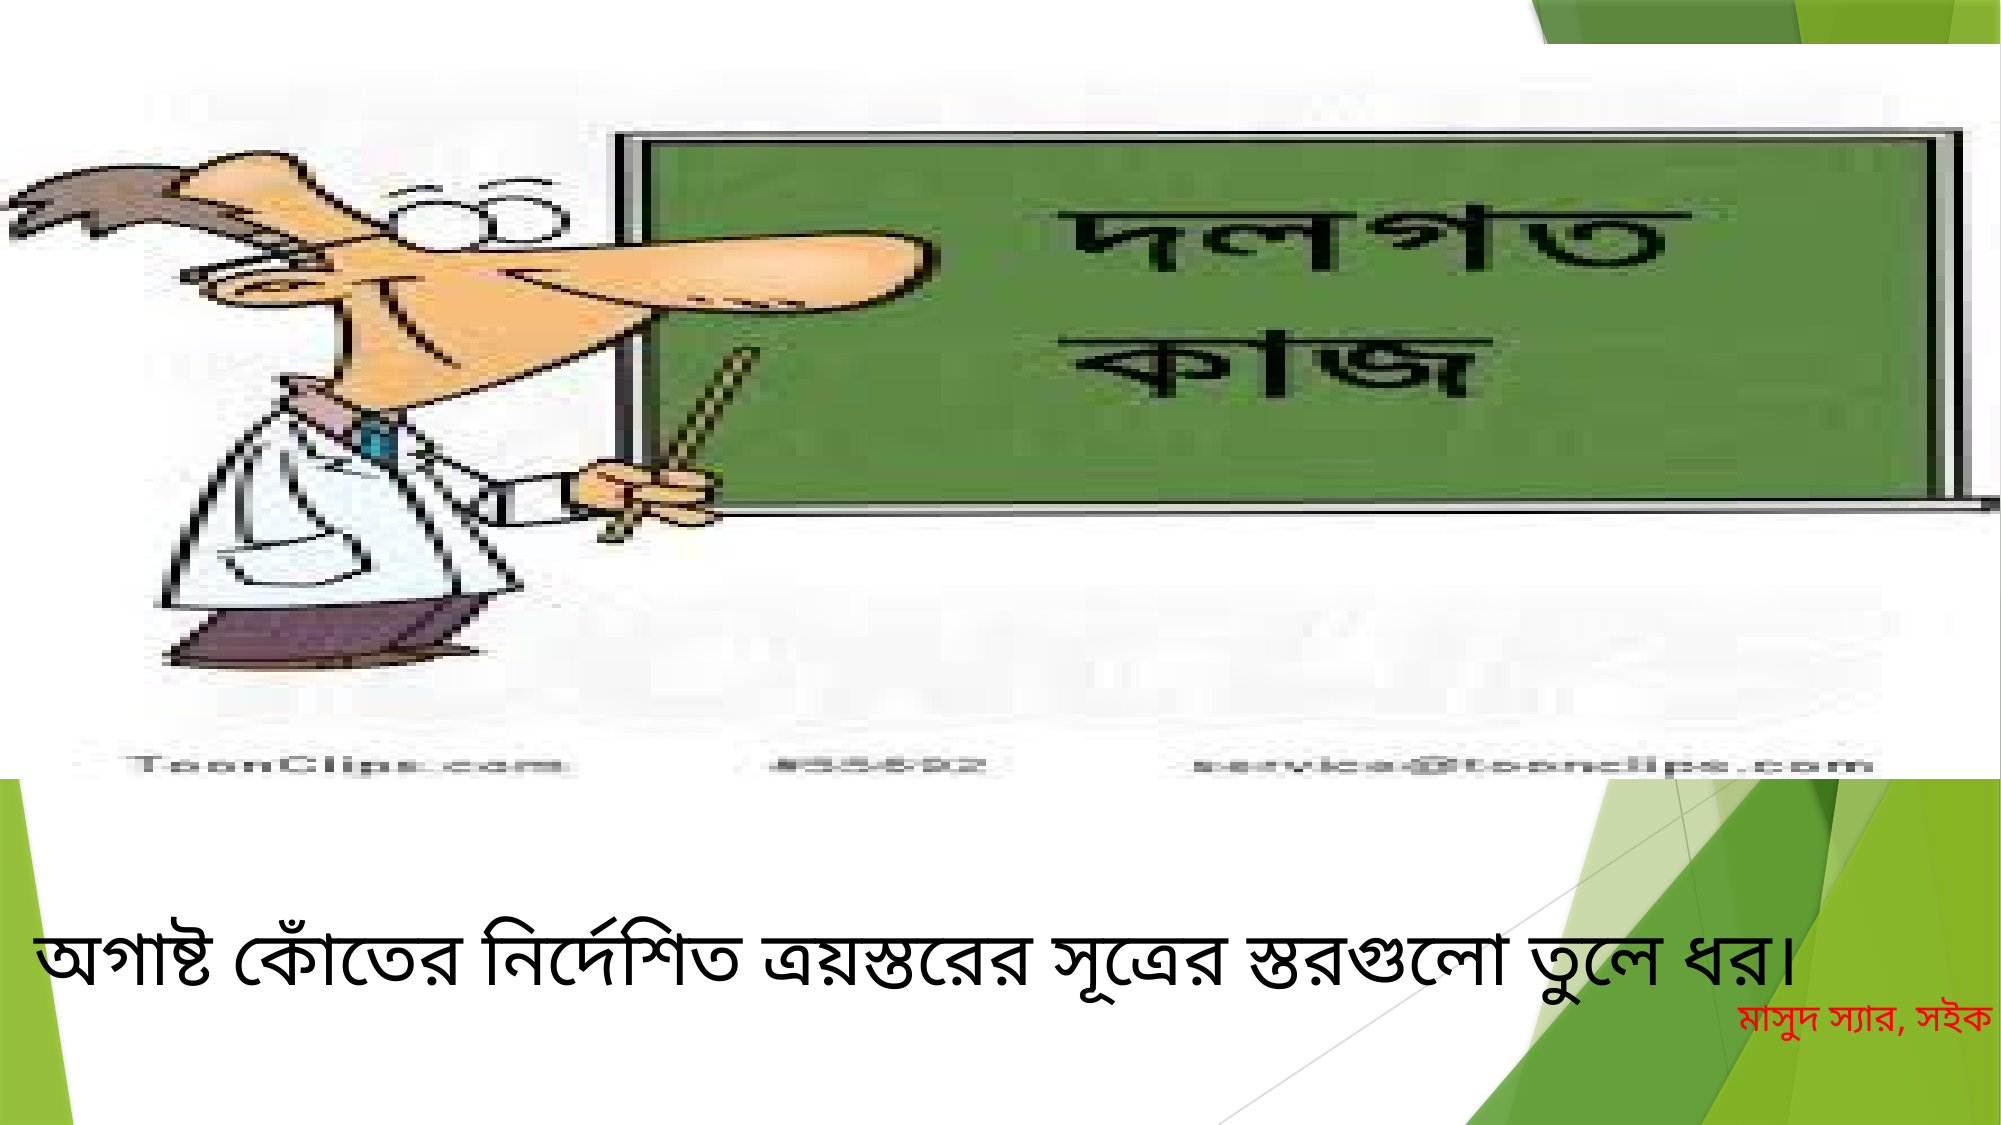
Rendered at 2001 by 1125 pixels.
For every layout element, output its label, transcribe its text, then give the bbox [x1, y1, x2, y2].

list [0, 43, 2000, 779]
text_box মাসুদ স্যার, সইক [1723, 986, 2000, 1047]
title অগাষ্ট কোঁতের নির্দেশিত ত্রয়স্তরের সূত্রের স্তরগুলো তুলে ধর। [0, 902, 2000, 1121]
